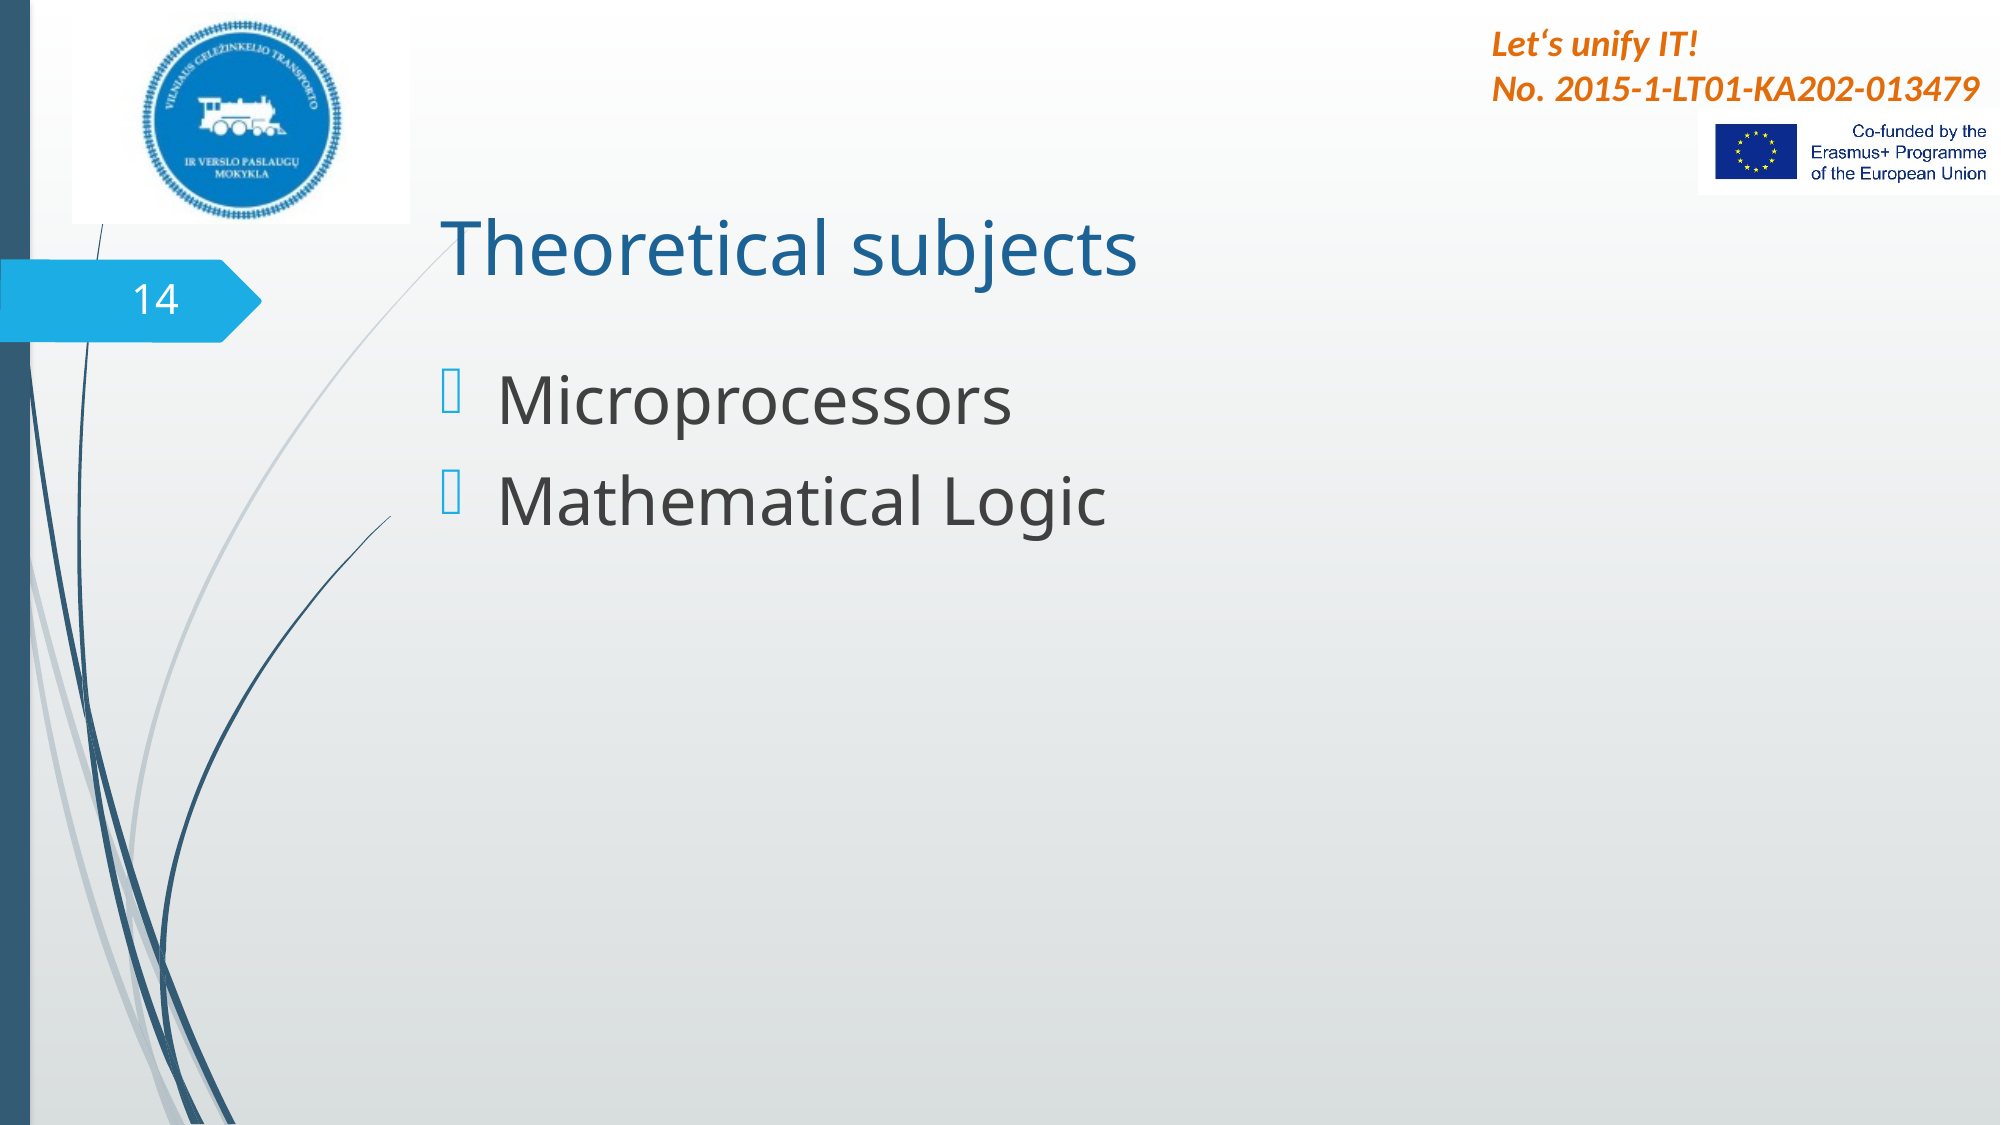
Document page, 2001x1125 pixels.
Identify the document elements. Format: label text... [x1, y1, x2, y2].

title Theoretical subjects [425, 102, 1888, 313]
slide_number 14 [66, 271, 195, 332]
picture [1888, 108, 2000, 195]
list Microprocessors Mathematical Logic [424, 350, 1888, 970]
picture [72, 12, 410, 224]
